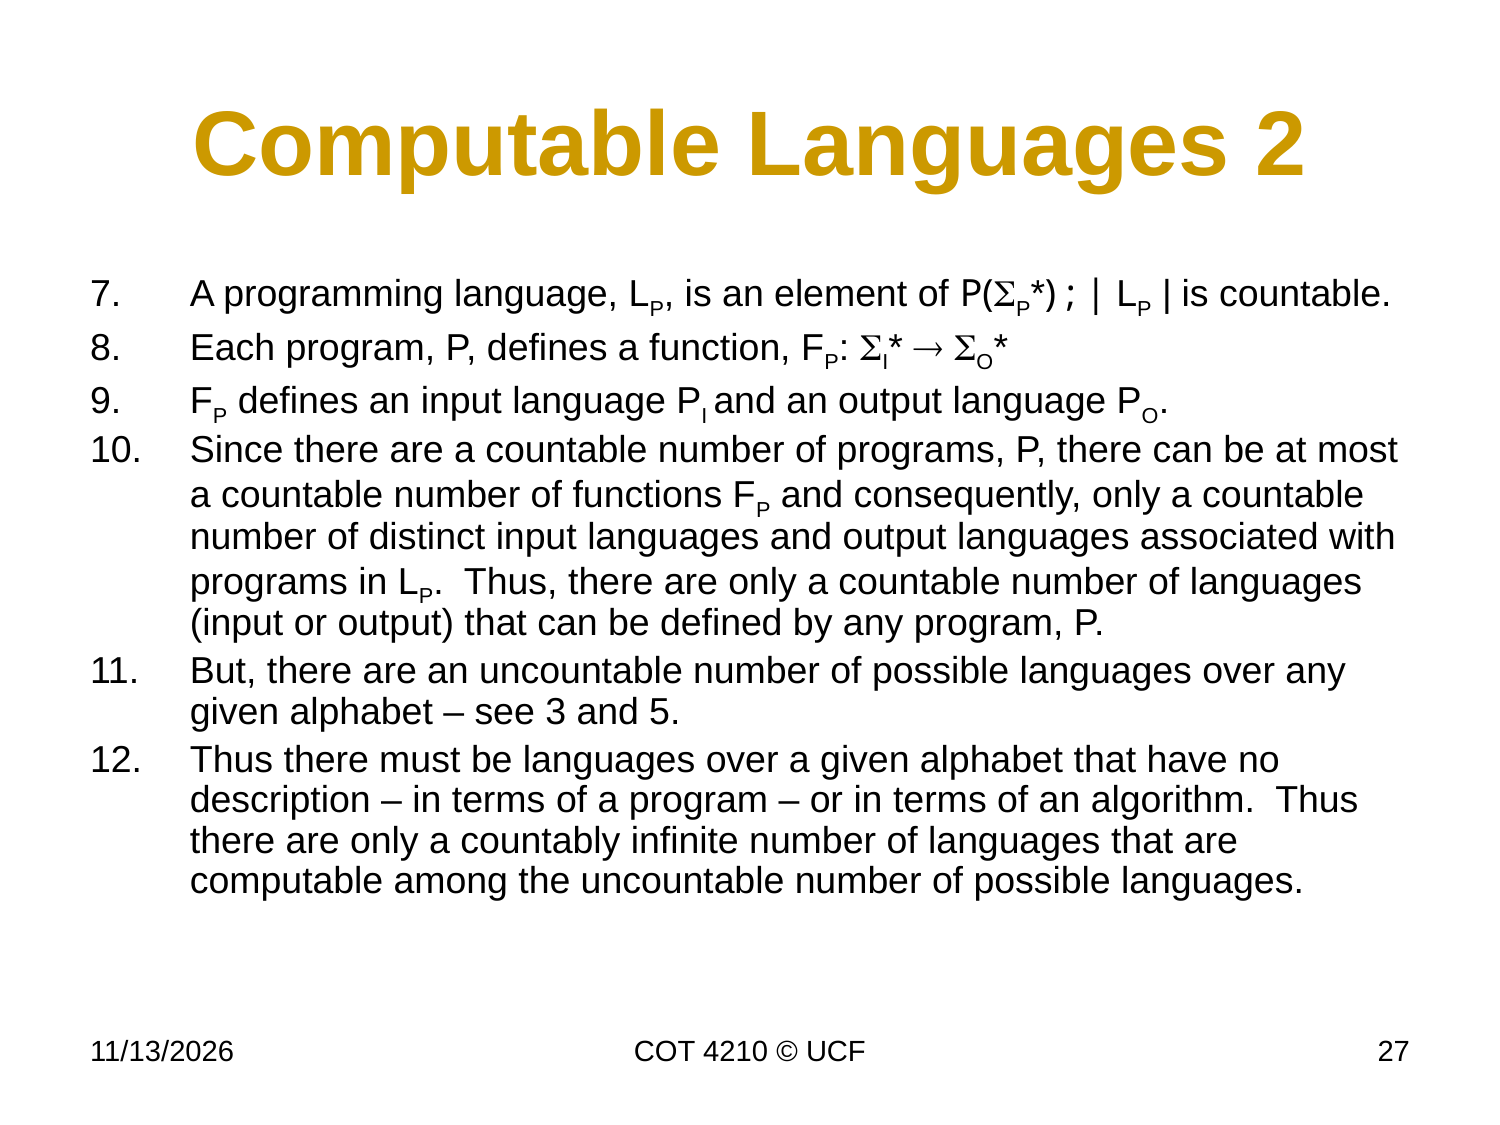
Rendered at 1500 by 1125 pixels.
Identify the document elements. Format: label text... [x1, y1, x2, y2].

title Computable Languages 2 [75, 45, 1425, 233]
list A programming language, LP, is an element of P(P*) ; | LP | is countable. Each program, P, defines a function, FP: I*  O* FP defines an input language PI and an output language PO. Since there are a countable number of programs, P, there can be at most a countable number of functions FP and consequently, only a countable number of distinct input languages and output languages associated with programs in LP. Thus, there are only a countable number of languages (input or output) that can be defined by any program, P. But, there are an uncountable number of possible languages over any given alphabet – see 3 and 5. Thus there must be languages over a given alphabet that have no description – in terms of a program – or in terms of an algorithm. Thus there are only a countably infinite number of languages that are computable among the uncountable number of possible languages. [75, 262, 1425, 1005]
footer COT 4210 © UCF [512, 1024, 988, 1103]
slide_number 27 [1074, 1024, 1426, 1103]
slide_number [74, 1024, 426, 1103]
